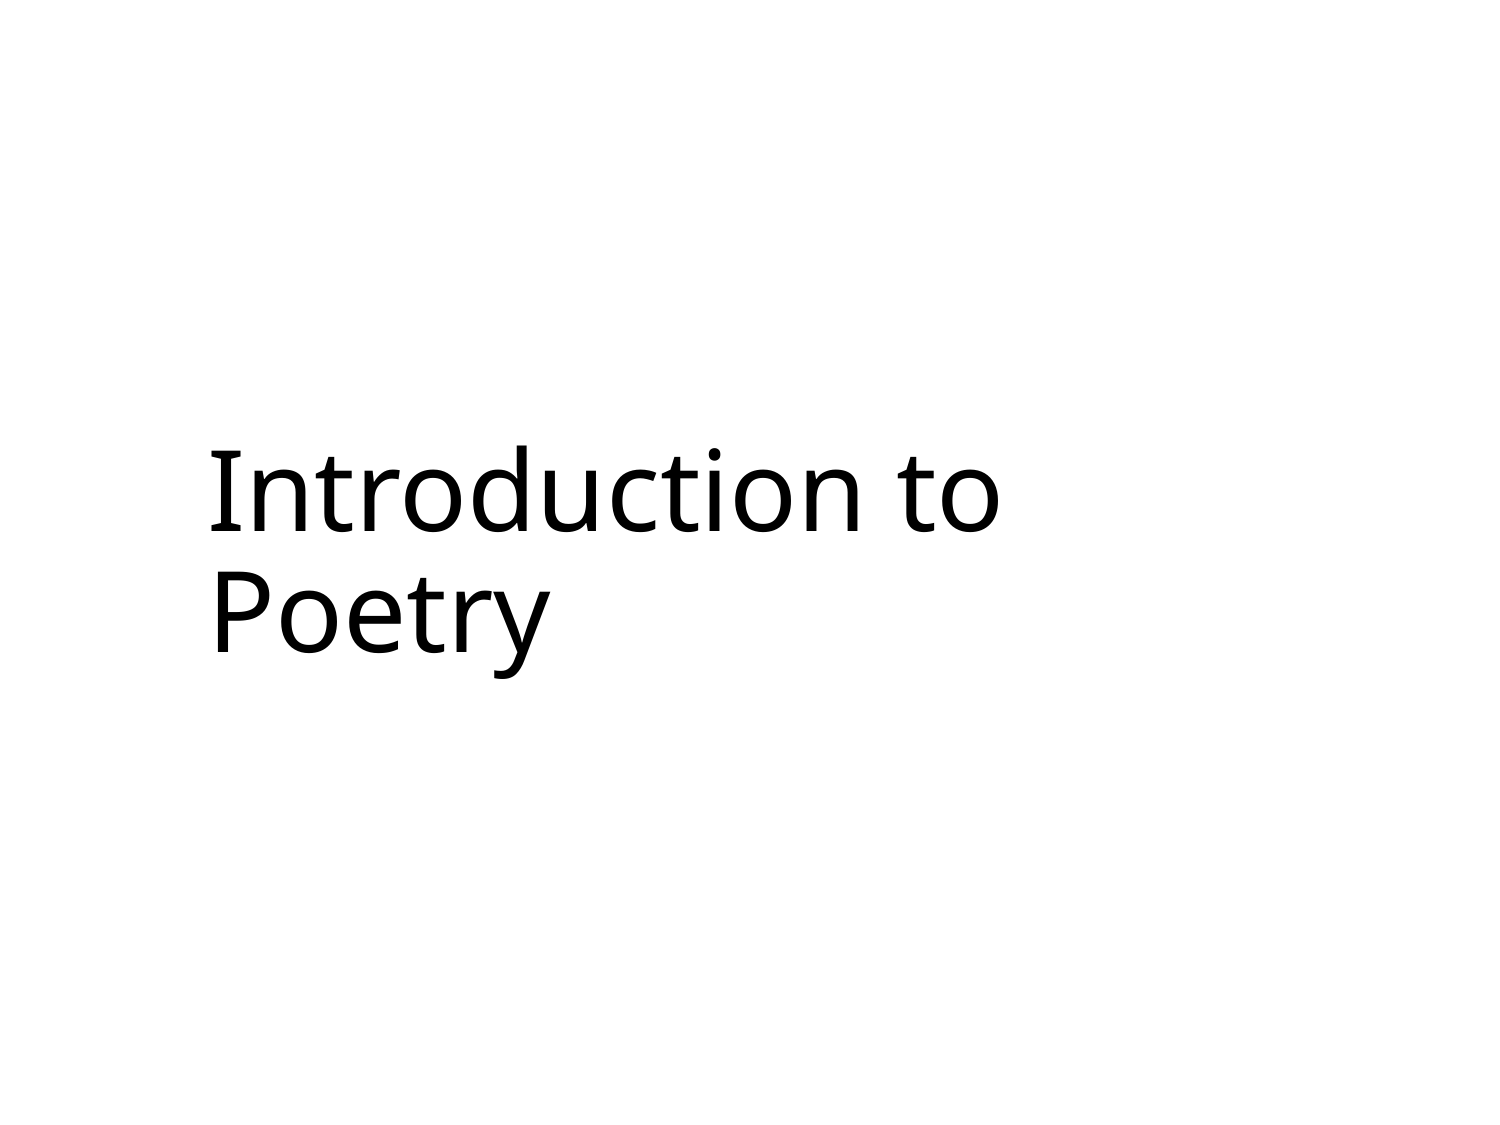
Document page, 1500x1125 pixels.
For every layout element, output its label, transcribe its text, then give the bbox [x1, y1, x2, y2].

text_box Introduction to Poetry [192, 342, 1308, 768]
